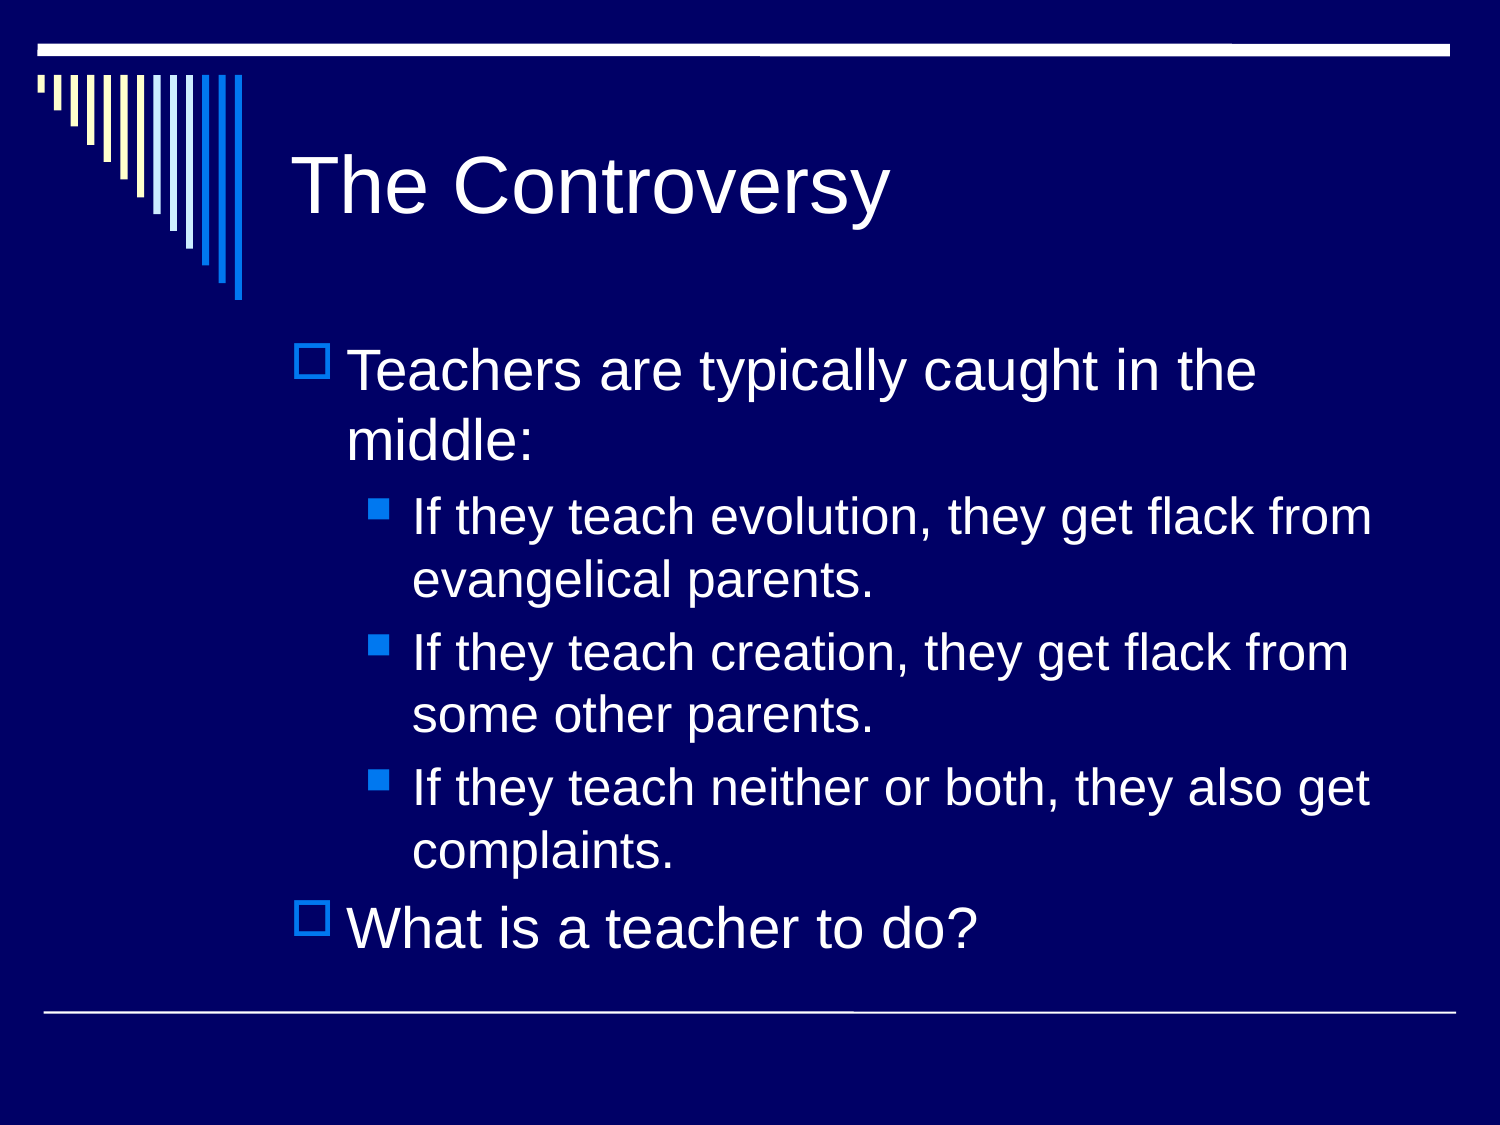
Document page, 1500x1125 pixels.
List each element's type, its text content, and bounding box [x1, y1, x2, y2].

list Teachers are typically caught in the middle: If they teach evolution, they get flack from evangelical parents. If they teach creation, they get flack from some other parents. If they teach neither or both, they also get complaints. What is a teacher to do? [275, 324, 1425, 1000]
title The Controversy [275, 75, 1425, 288]
